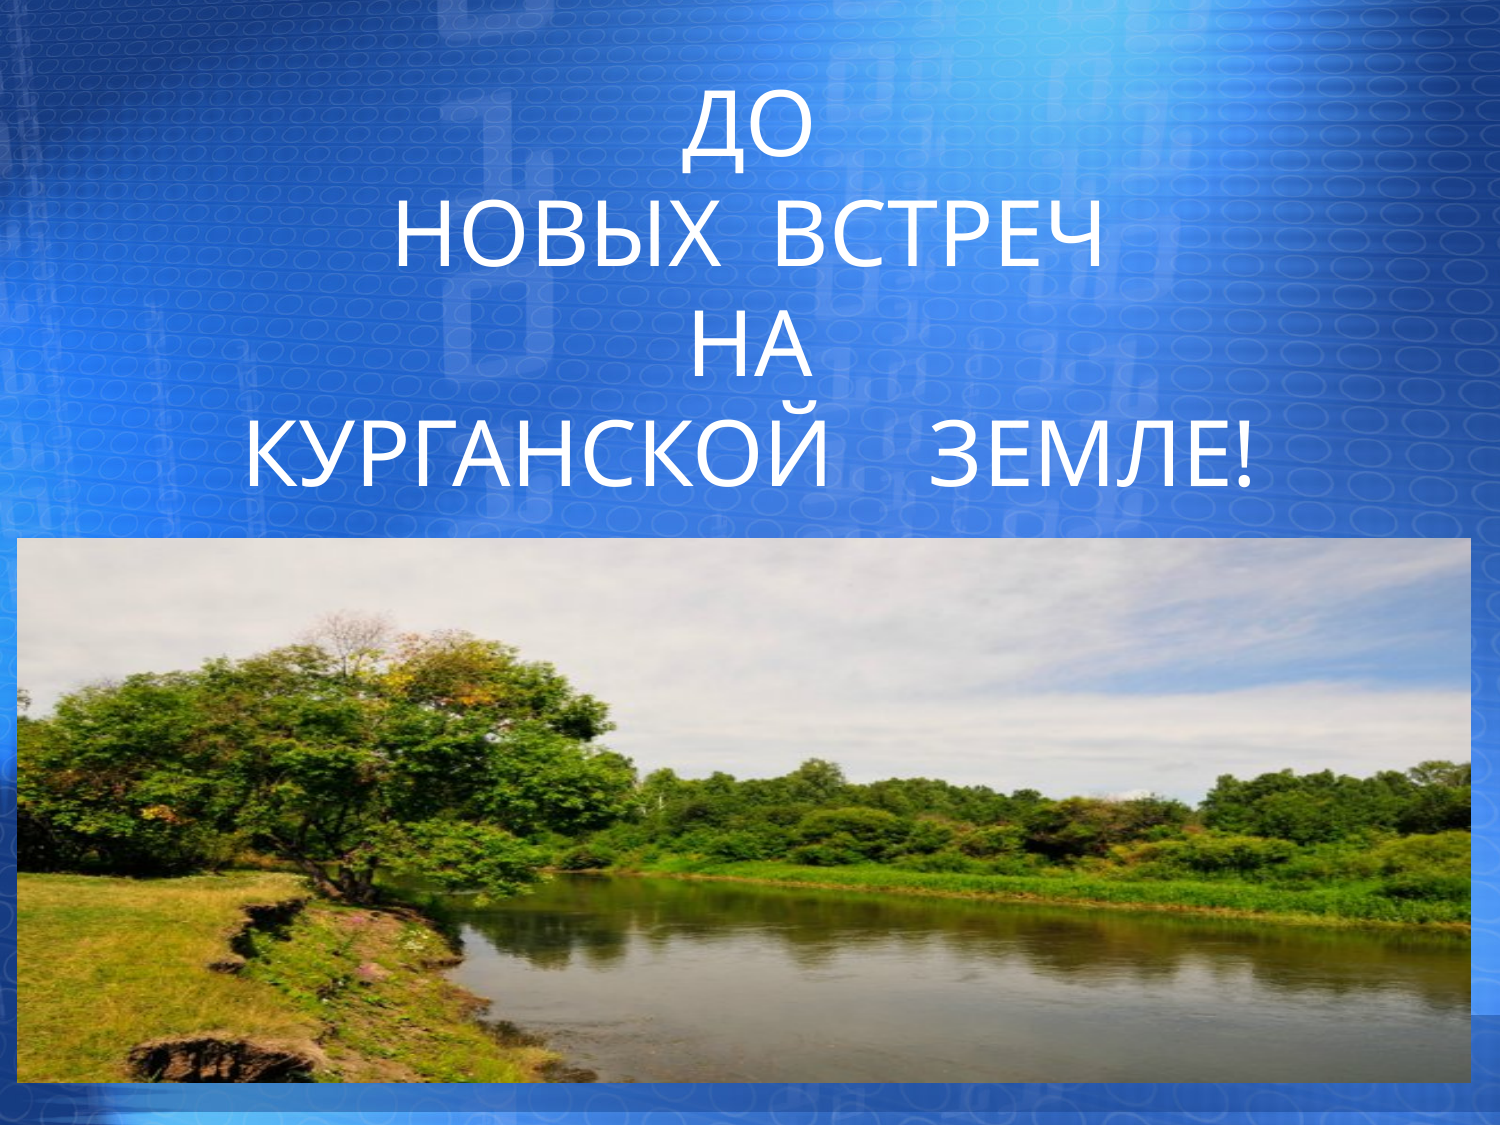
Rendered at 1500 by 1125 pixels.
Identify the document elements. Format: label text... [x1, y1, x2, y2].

picture [0, 538, 1500, 1125]
title ДО НОВЫХ ВСТРЕЧ НА КУРГАНСКОЙ ЗЕМЛЕ! [0, 0, 1500, 610]
